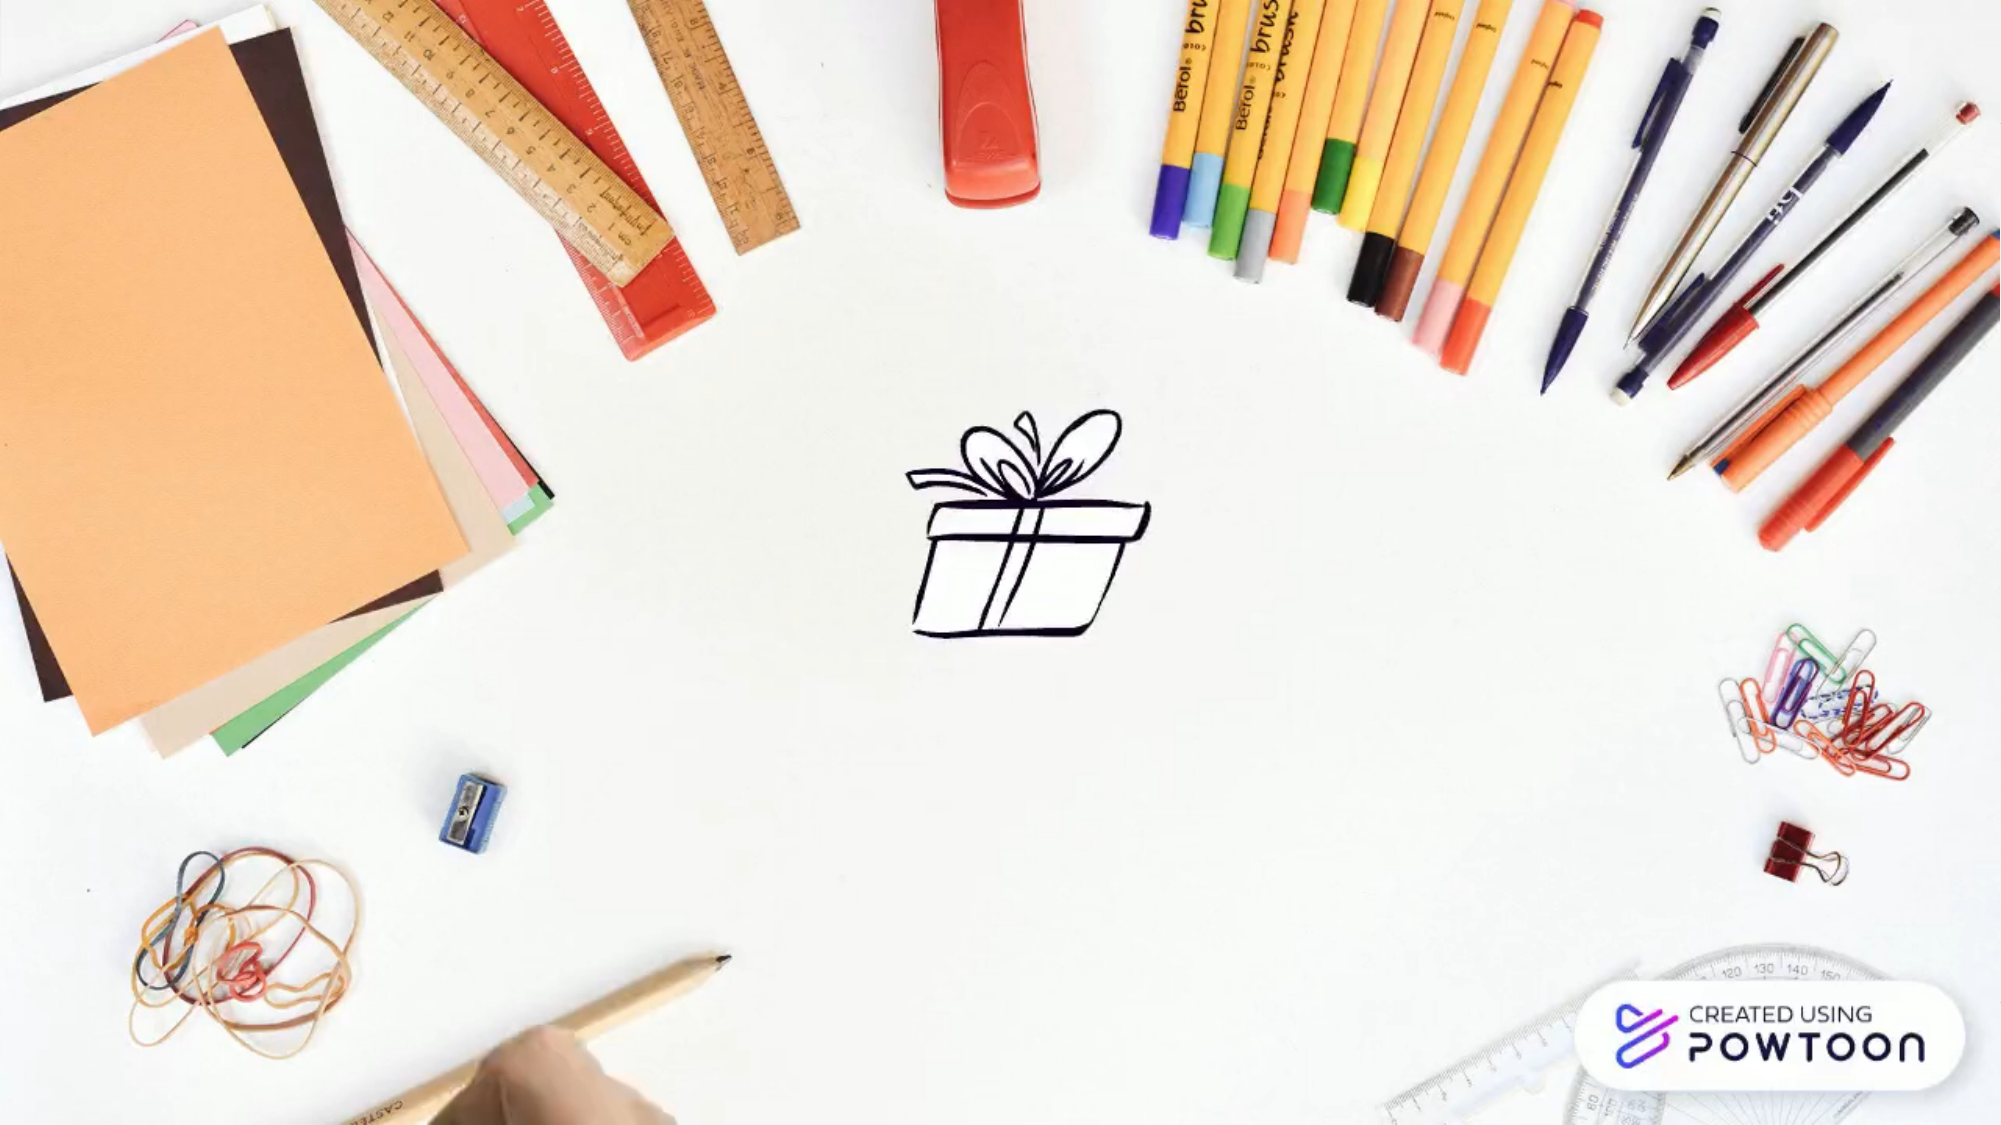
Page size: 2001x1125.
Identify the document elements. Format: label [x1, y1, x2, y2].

text_box [0, 0, 2000, 1125]
